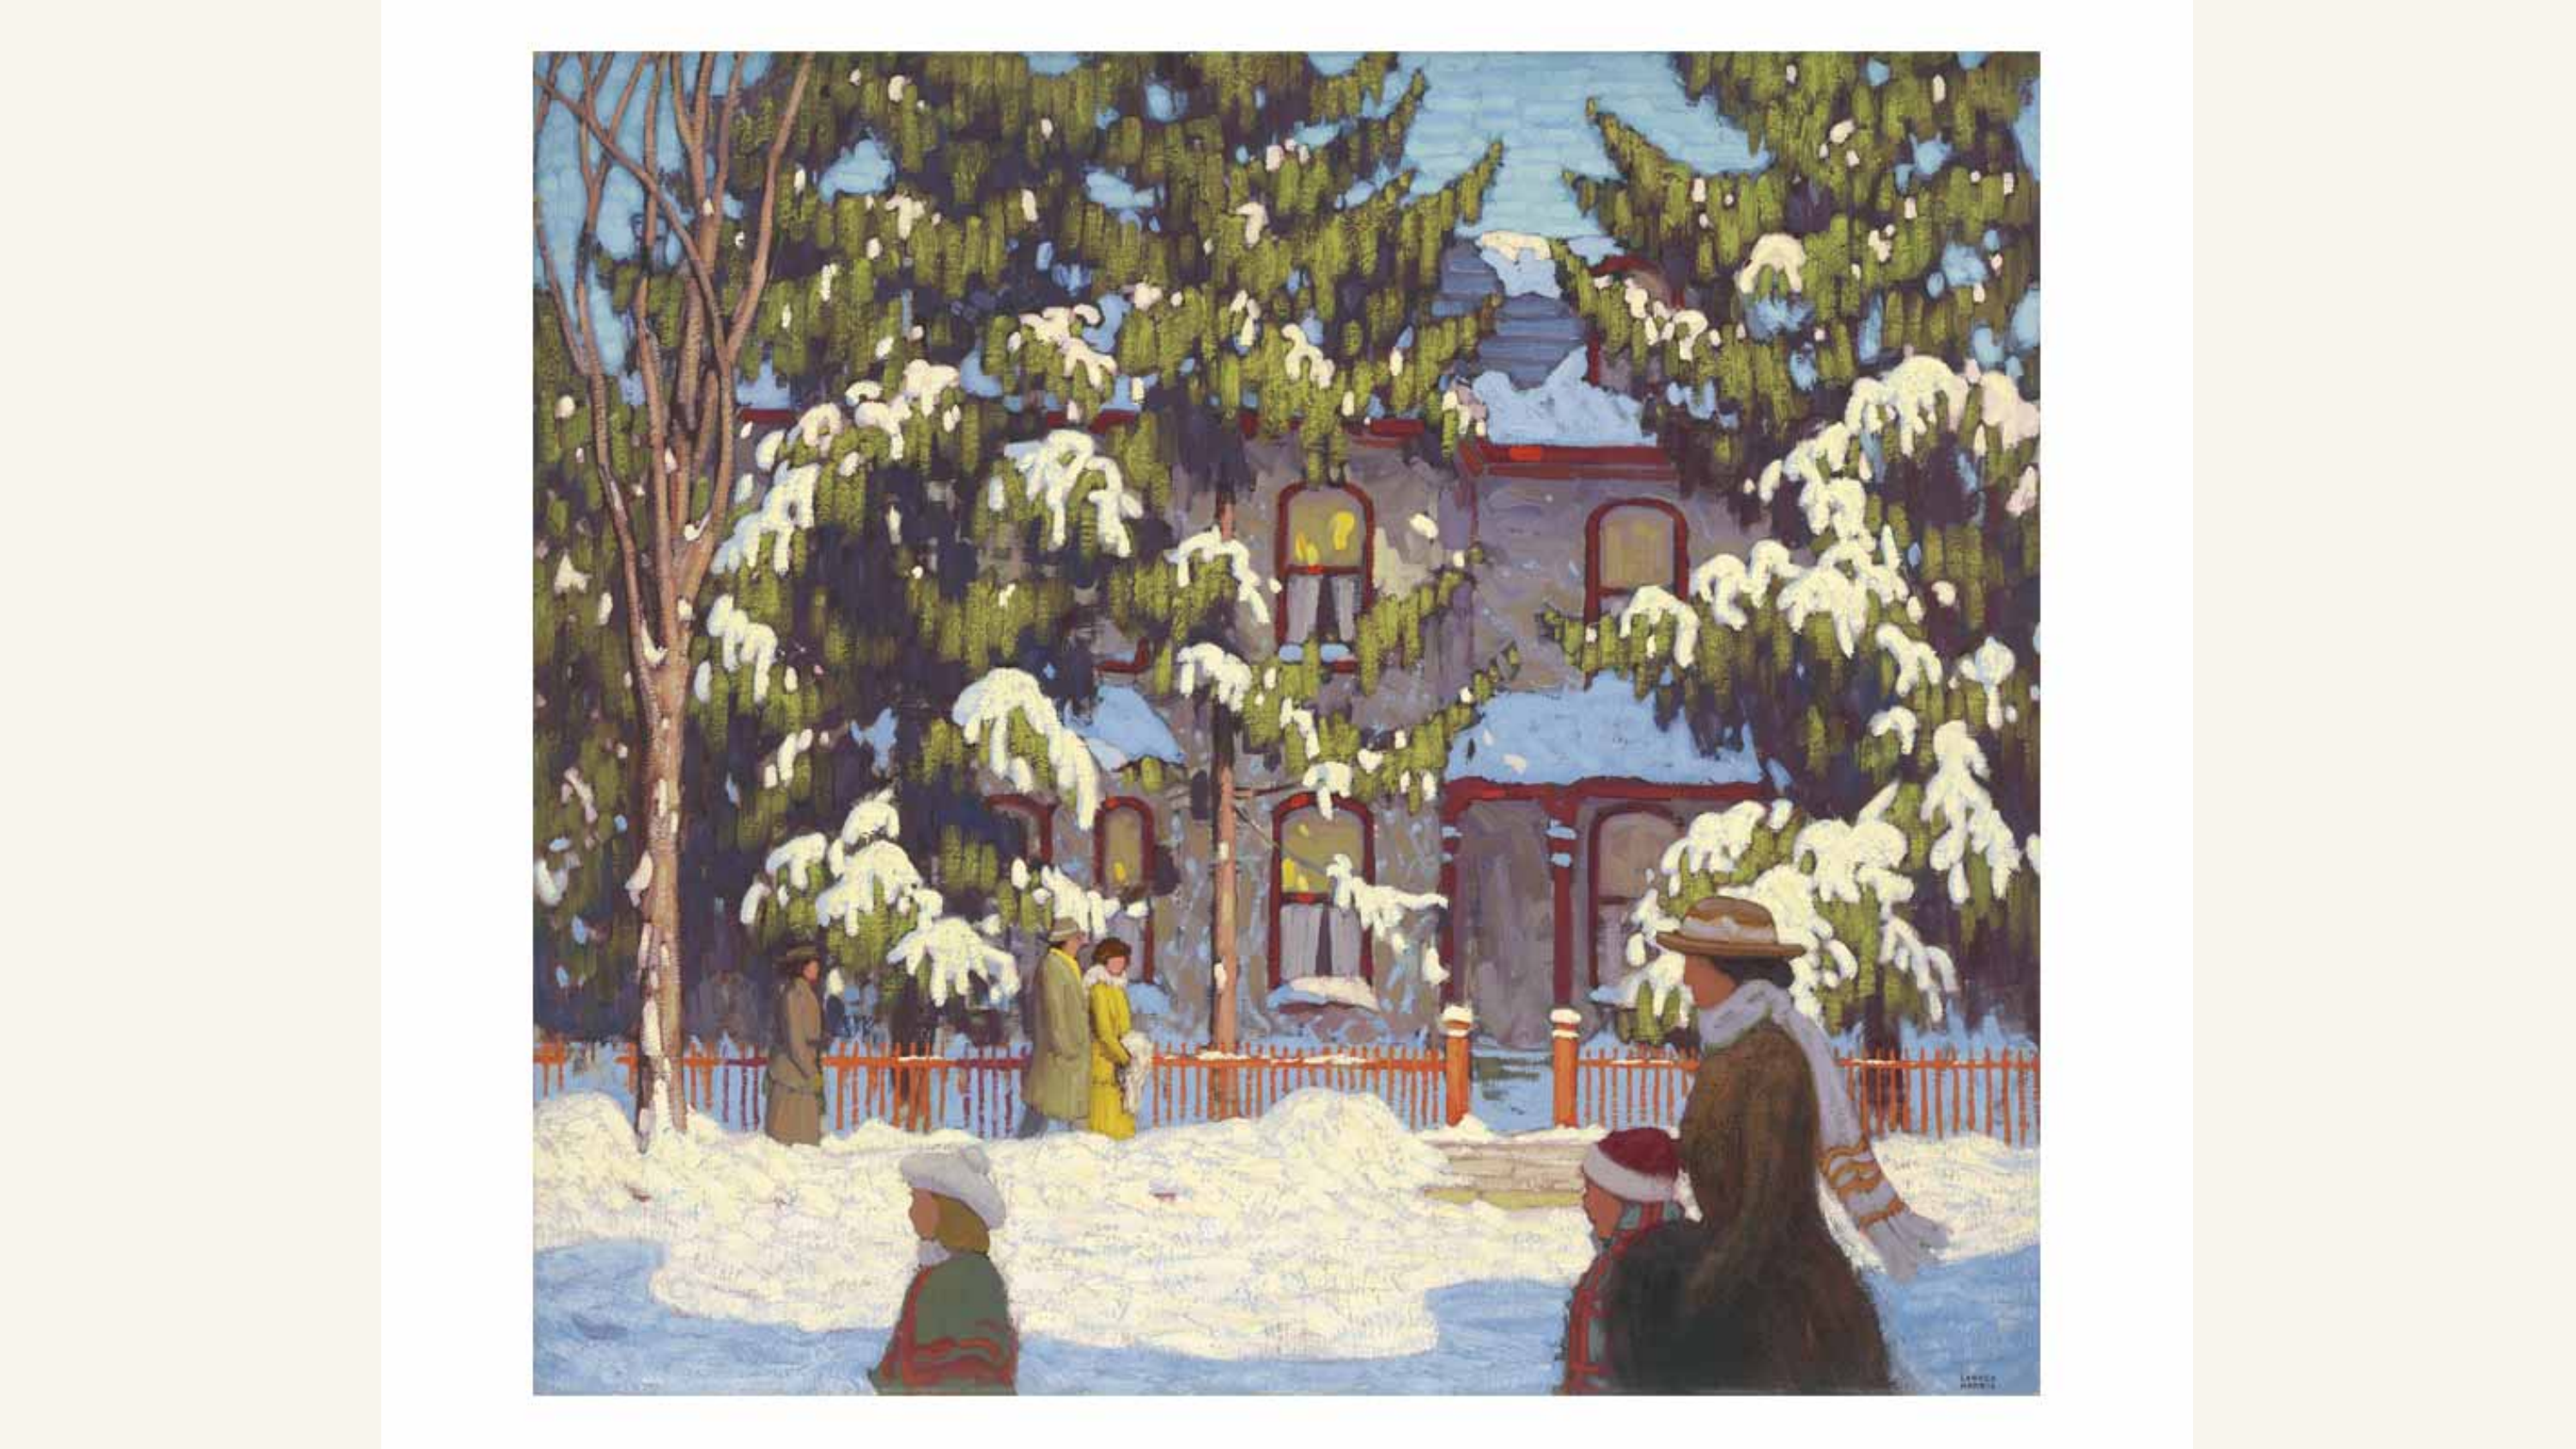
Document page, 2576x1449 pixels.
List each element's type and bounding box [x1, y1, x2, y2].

picture [381, 0, 2194, 1449]
